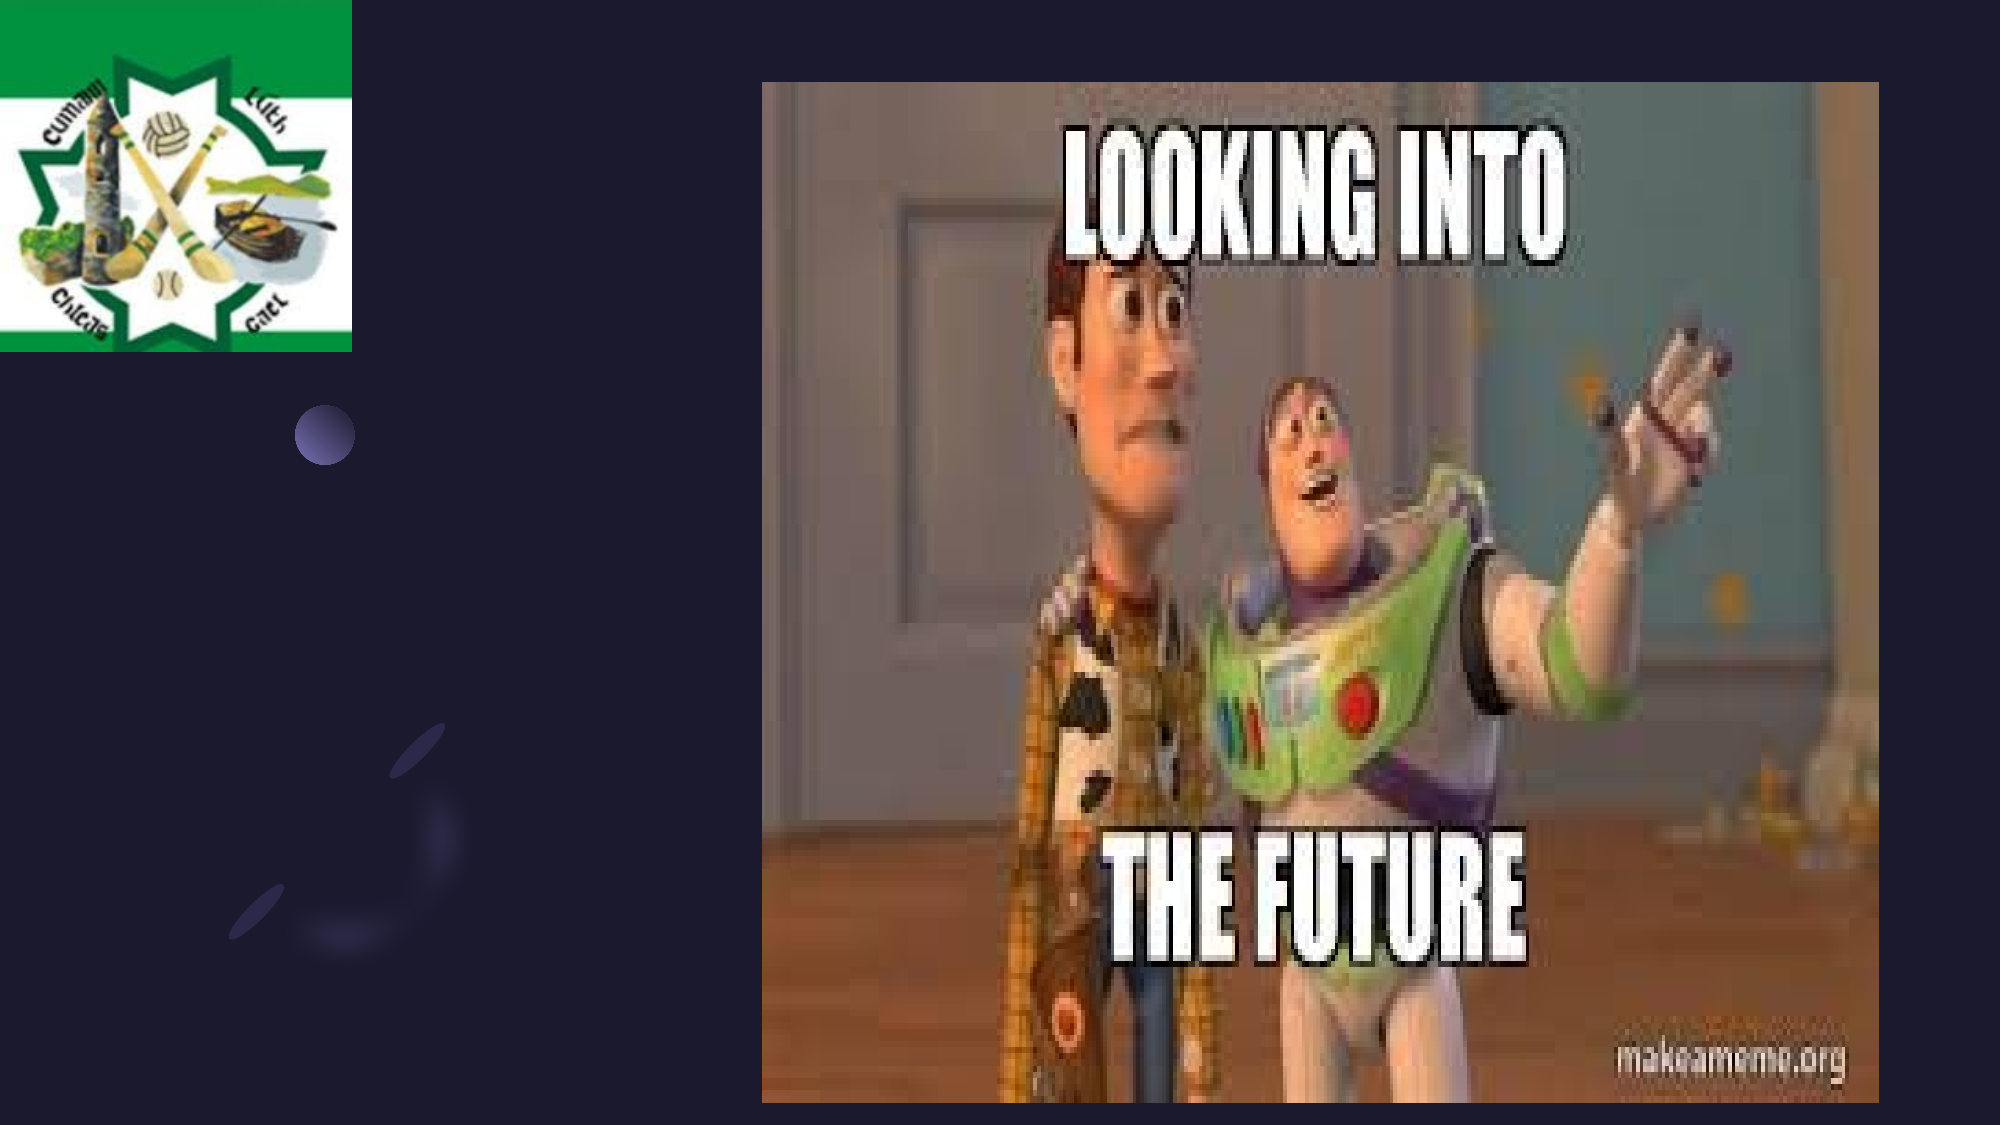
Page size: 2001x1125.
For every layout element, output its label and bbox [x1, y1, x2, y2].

picture [0, 0, 352, 352]
picture [762, 82, 1879, 1104]
